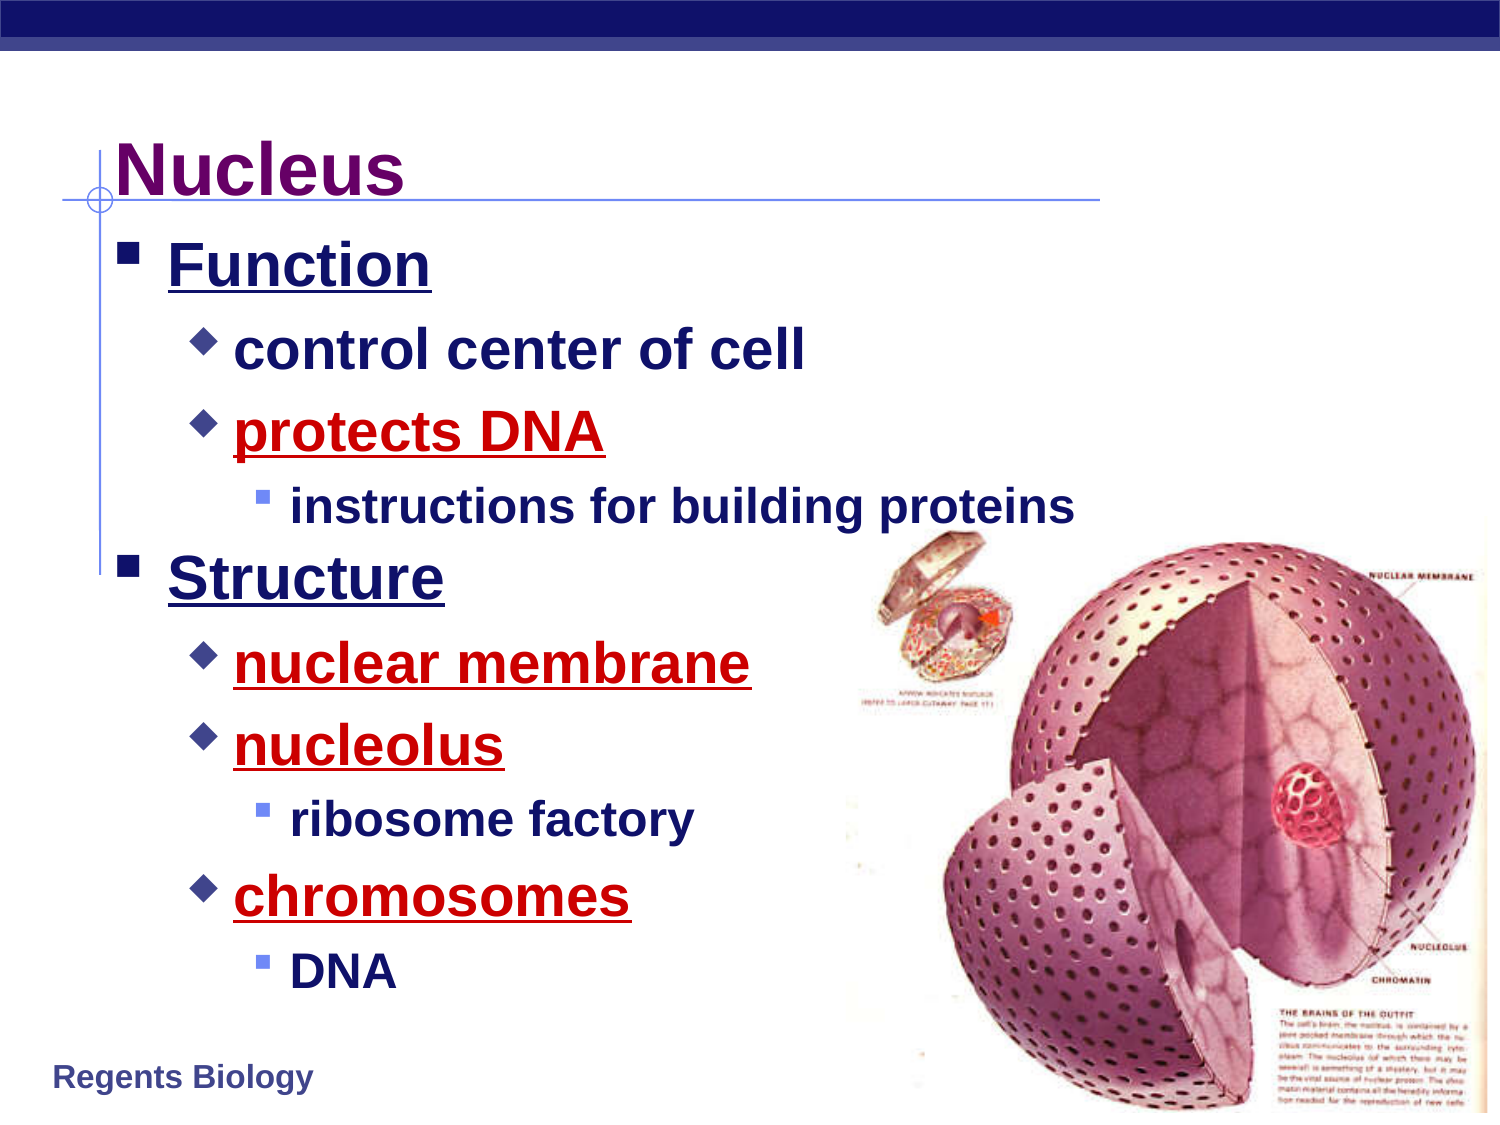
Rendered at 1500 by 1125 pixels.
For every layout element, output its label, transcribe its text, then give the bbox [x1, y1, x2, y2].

title Nucleus [99, 112, 1375, 224]
list Function control center of cell protects DNA instructions for building proteins Structure nuclear membrane nucleolus ribosome factory chromosomes DNA [96, 224, 1413, 1055]
picture [845, 516, 1488, 1113]
